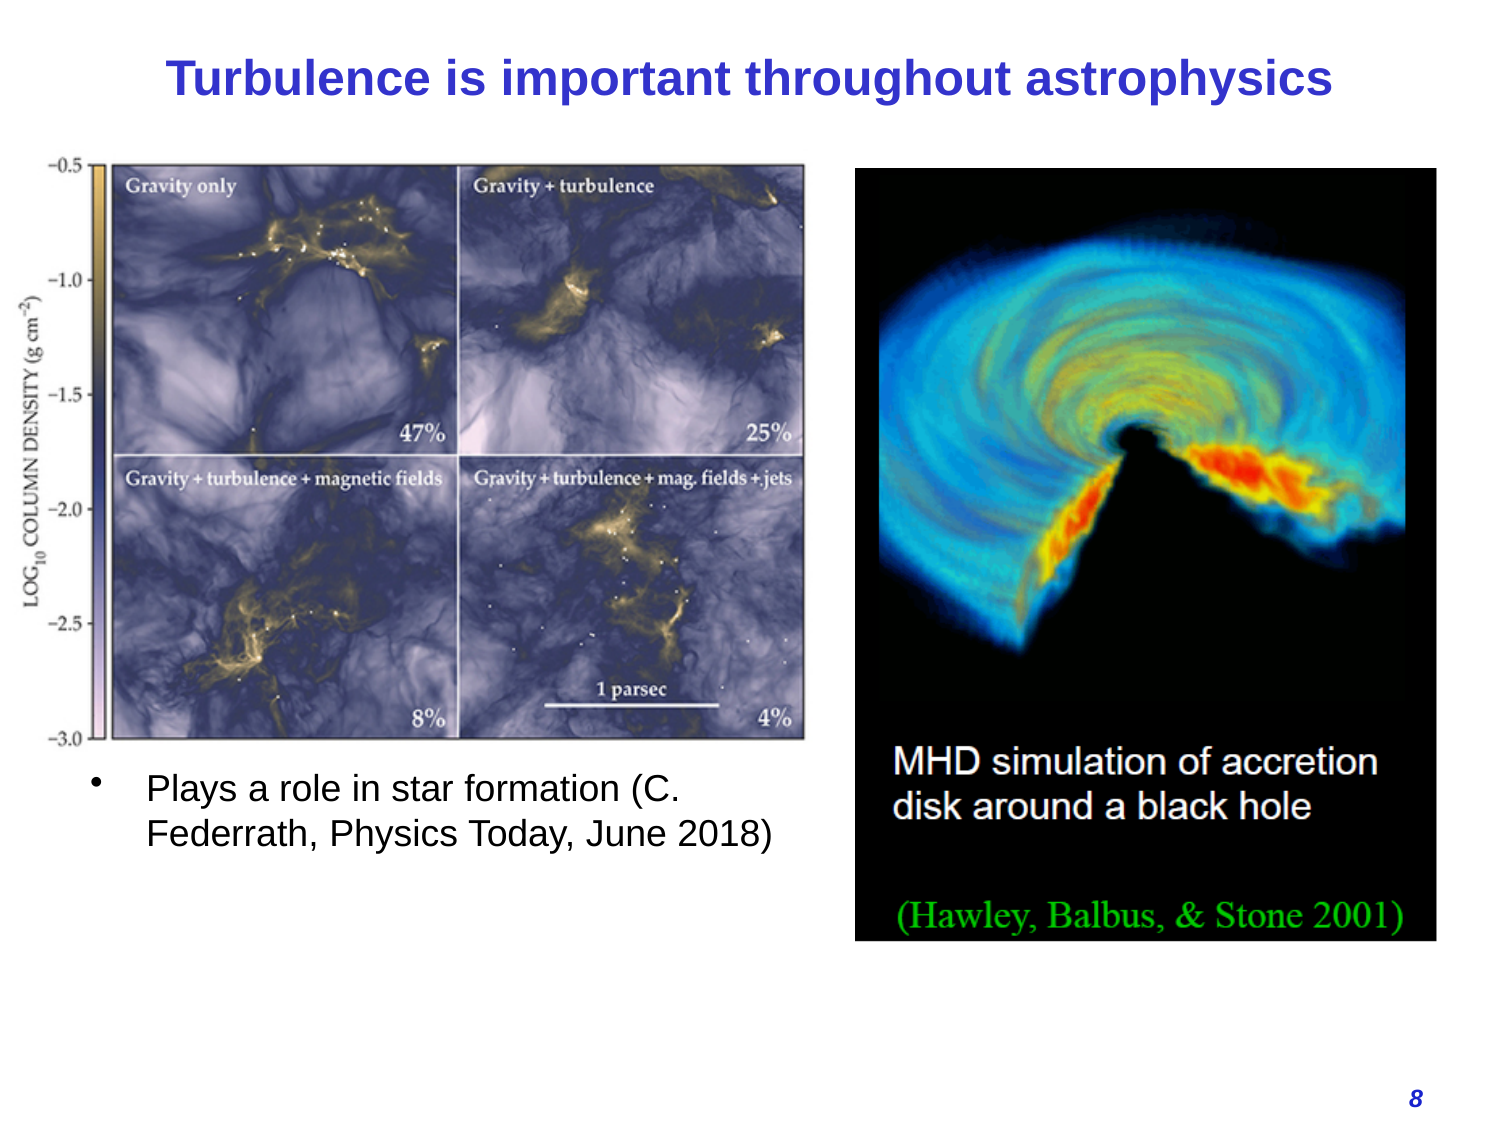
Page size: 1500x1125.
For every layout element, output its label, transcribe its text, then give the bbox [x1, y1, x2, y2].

list Plays a role in star formation (C. Federrath, Physics Today, June 2018) [75, 760, 813, 1088]
picture [12, 149, 820, 752]
title Turbulence is important throughout astrophysics [0, 0, 1500, 150]
picture [854, 168, 1438, 944]
